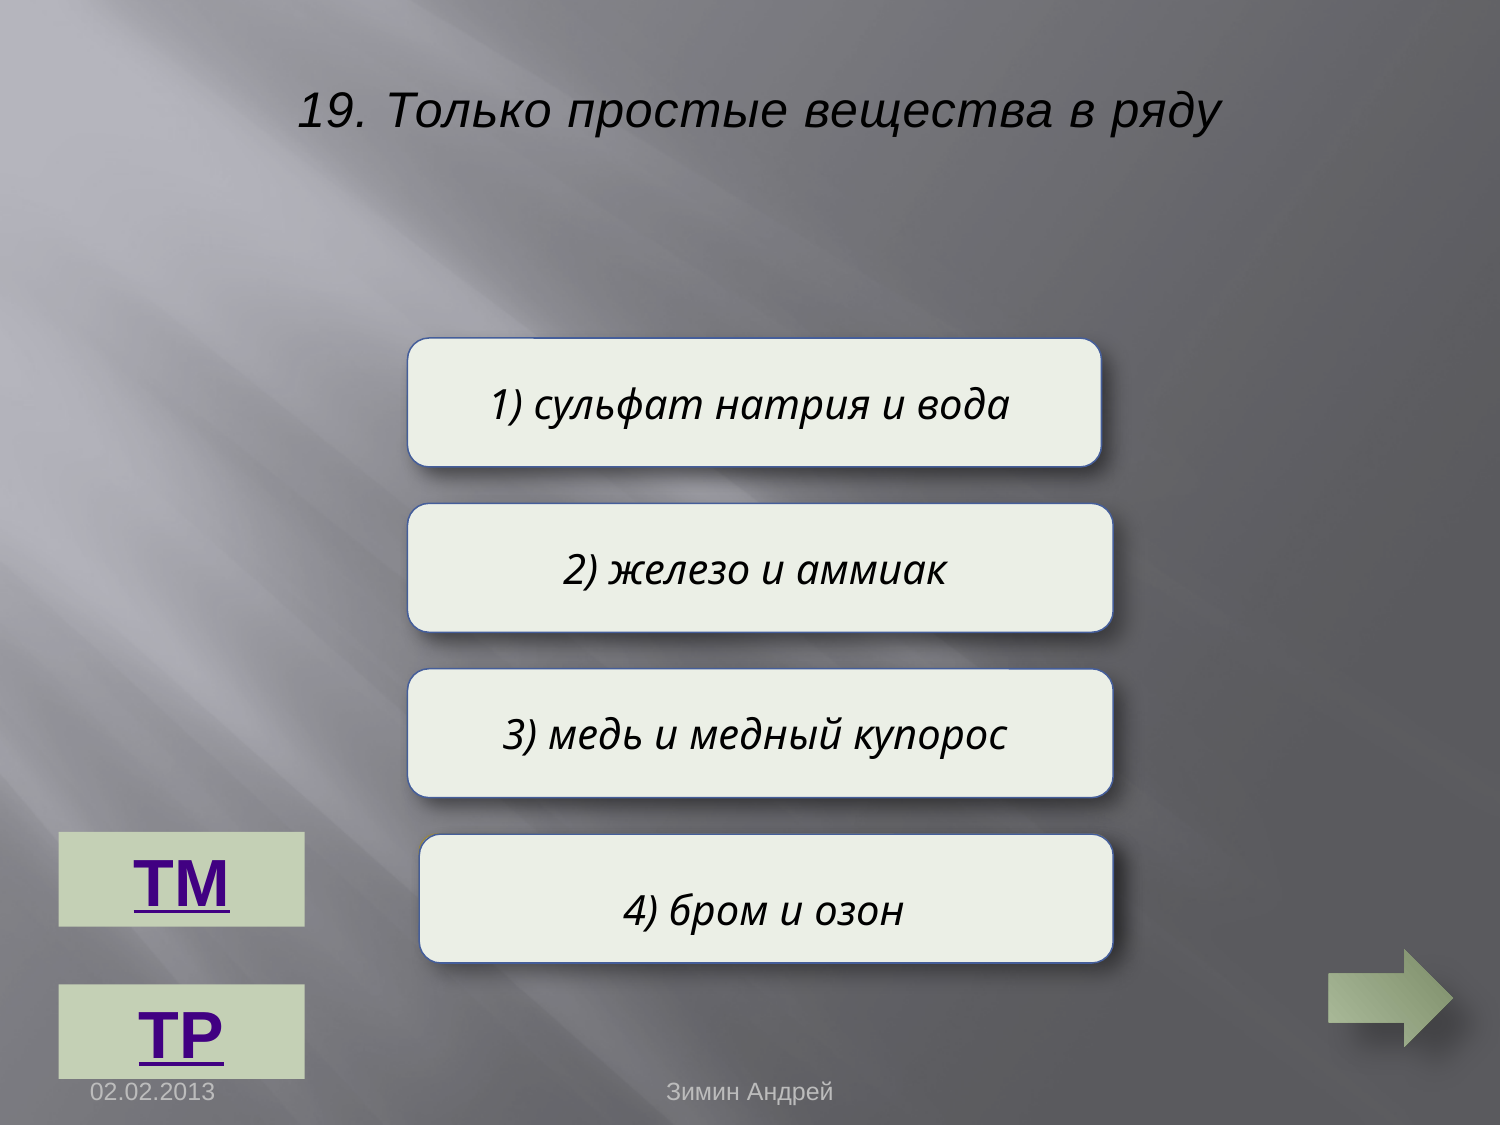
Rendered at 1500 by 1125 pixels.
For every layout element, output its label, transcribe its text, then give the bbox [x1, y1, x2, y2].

text_box ТР [58, 984, 305, 1079]
text_box 2) железо и аммиак [406, 502, 1114, 634]
text_box 4) бром и озон [418, 833, 1115, 964]
text_box [1328, 949, 1454, 1047]
text_box 19. Только простые вещества в ряду [105, 70, 1429, 145]
footer Зимин Андрей [512, 1052, 988, 1113]
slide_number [75, 1052, 425, 1113]
text_box ТМ [58, 831, 305, 927]
text_box 1) сульфат натрия и вода [406, 337, 1103, 468]
text_box [0, 70, 1500, 258]
text_box 3) медь и медный купорос [406, 667, 1114, 799]
